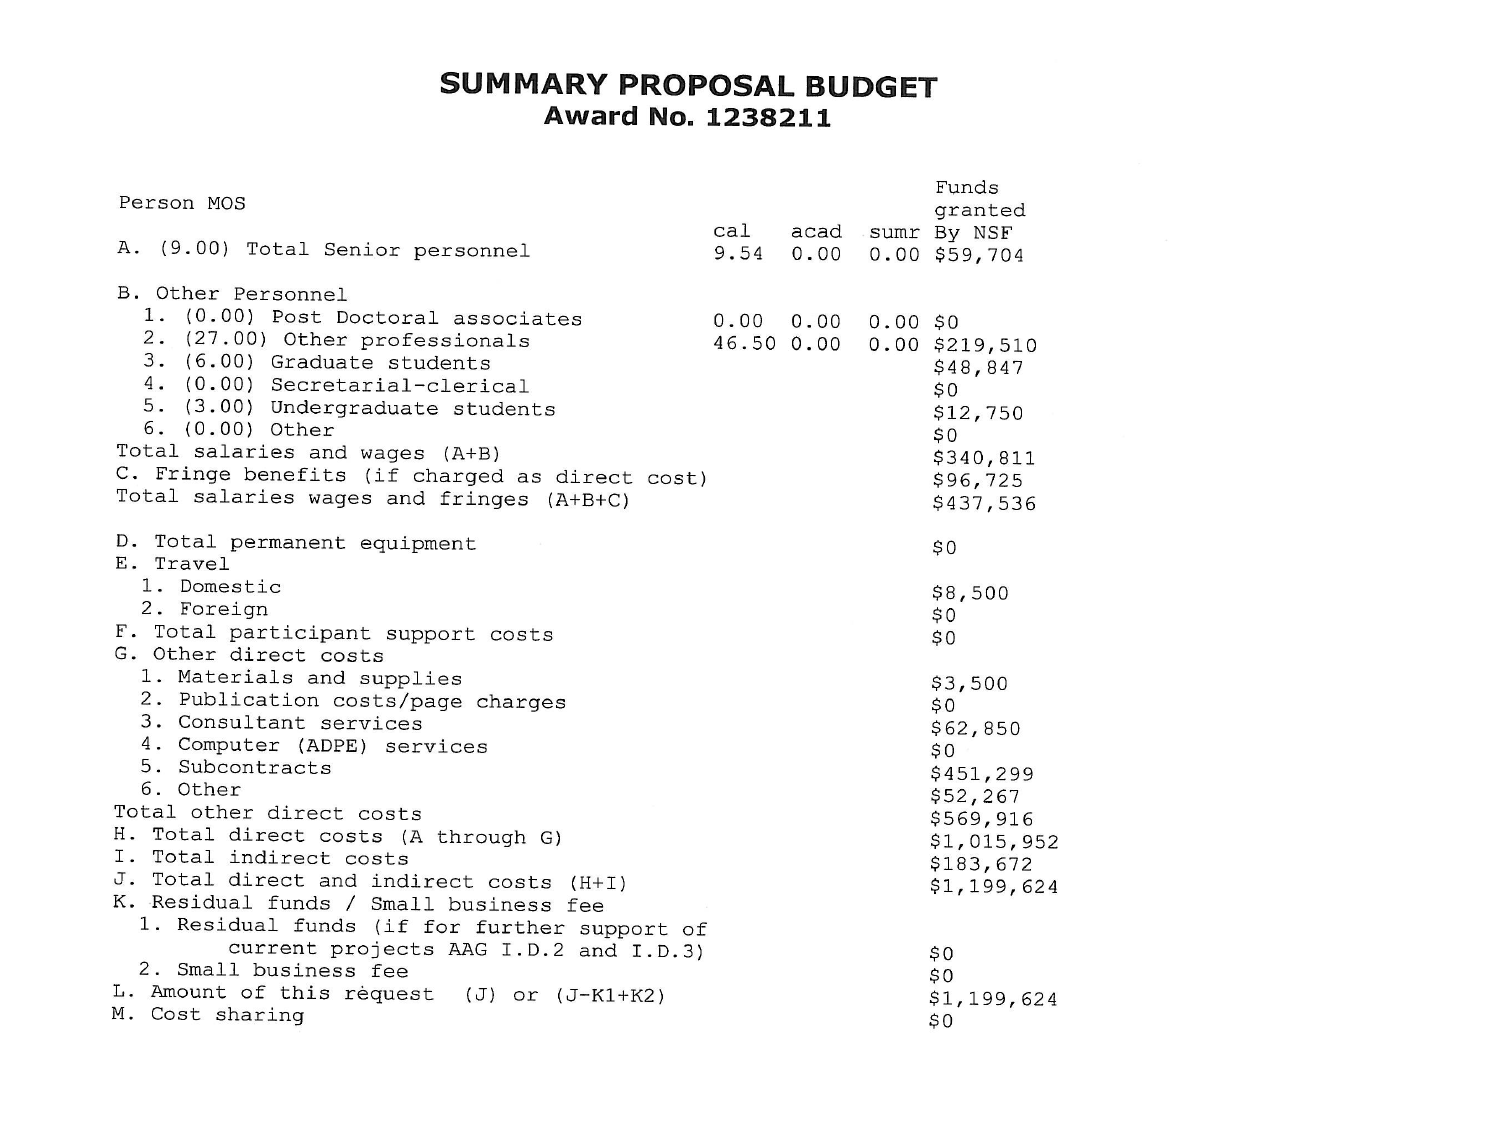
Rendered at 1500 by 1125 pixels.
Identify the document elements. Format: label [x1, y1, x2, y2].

picture [49, 12, 1234, 1101]
